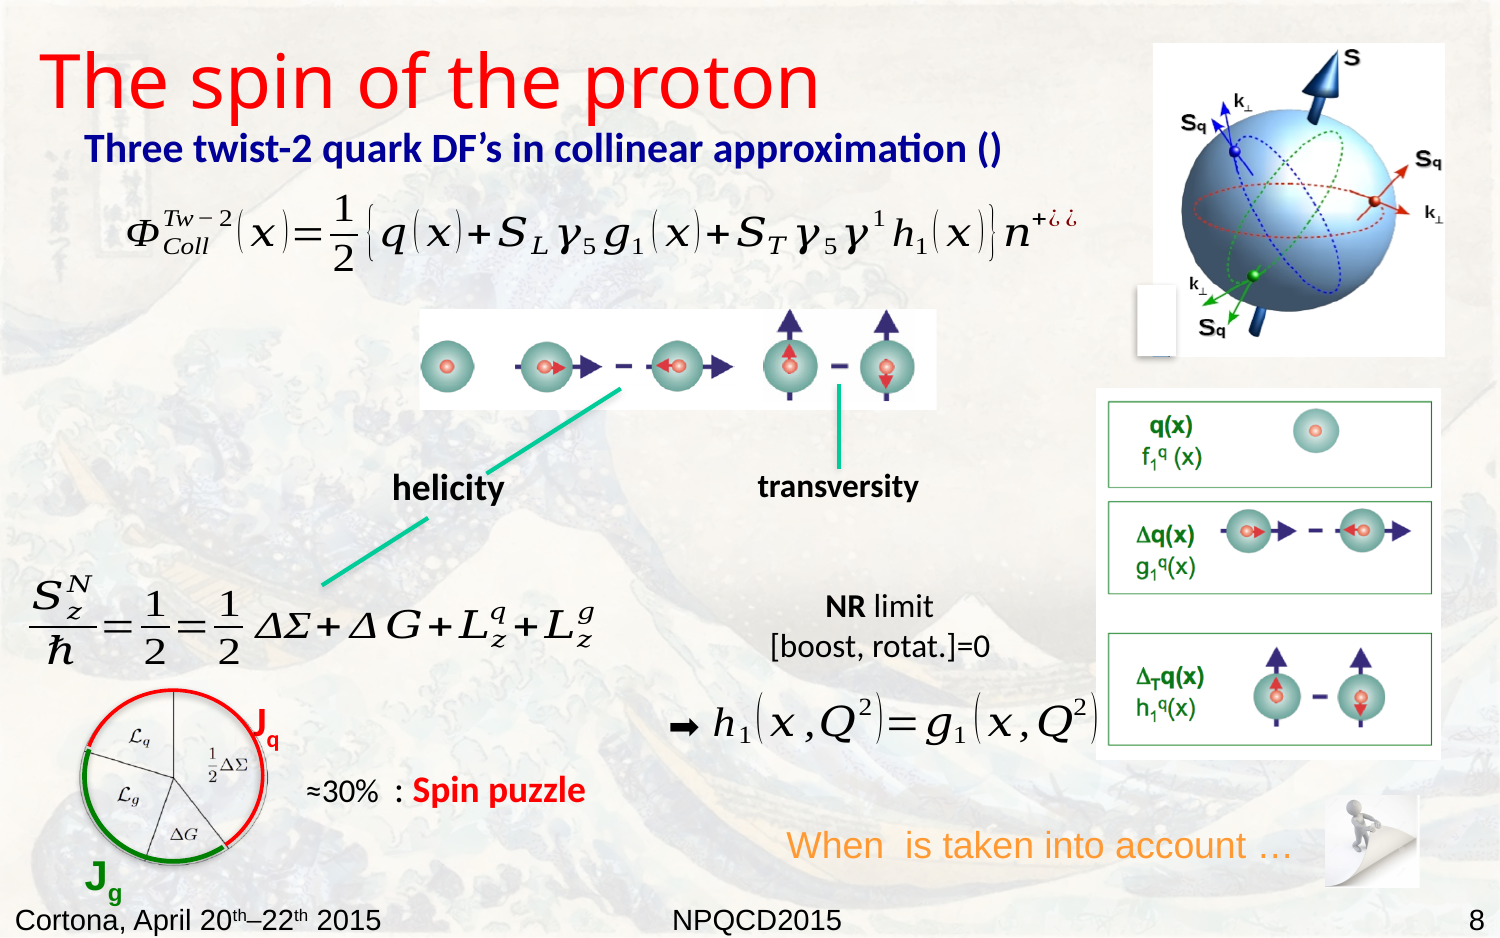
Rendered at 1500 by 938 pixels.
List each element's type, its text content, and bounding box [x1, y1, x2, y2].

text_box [486, 388, 621, 474]
text_box ≈30% : Spin puzzle [295, 757, 602, 817]
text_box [1324, 795, 1421, 888]
text_box transversity [742, 457, 935, 512]
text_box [1137, 43, 1453, 357]
text_box NR limit [boost, rotat.]=0 [754, 576, 1006, 672]
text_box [63, 687, 289, 888]
text_box helicity [377, 455, 520, 516]
picture [418, 308, 937, 410]
title The spin of the proton [24, 0, 1500, 157]
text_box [321, 517, 429, 586]
text_box ➡ [653, 694, 723, 754]
picture [1096, 388, 1441, 760]
